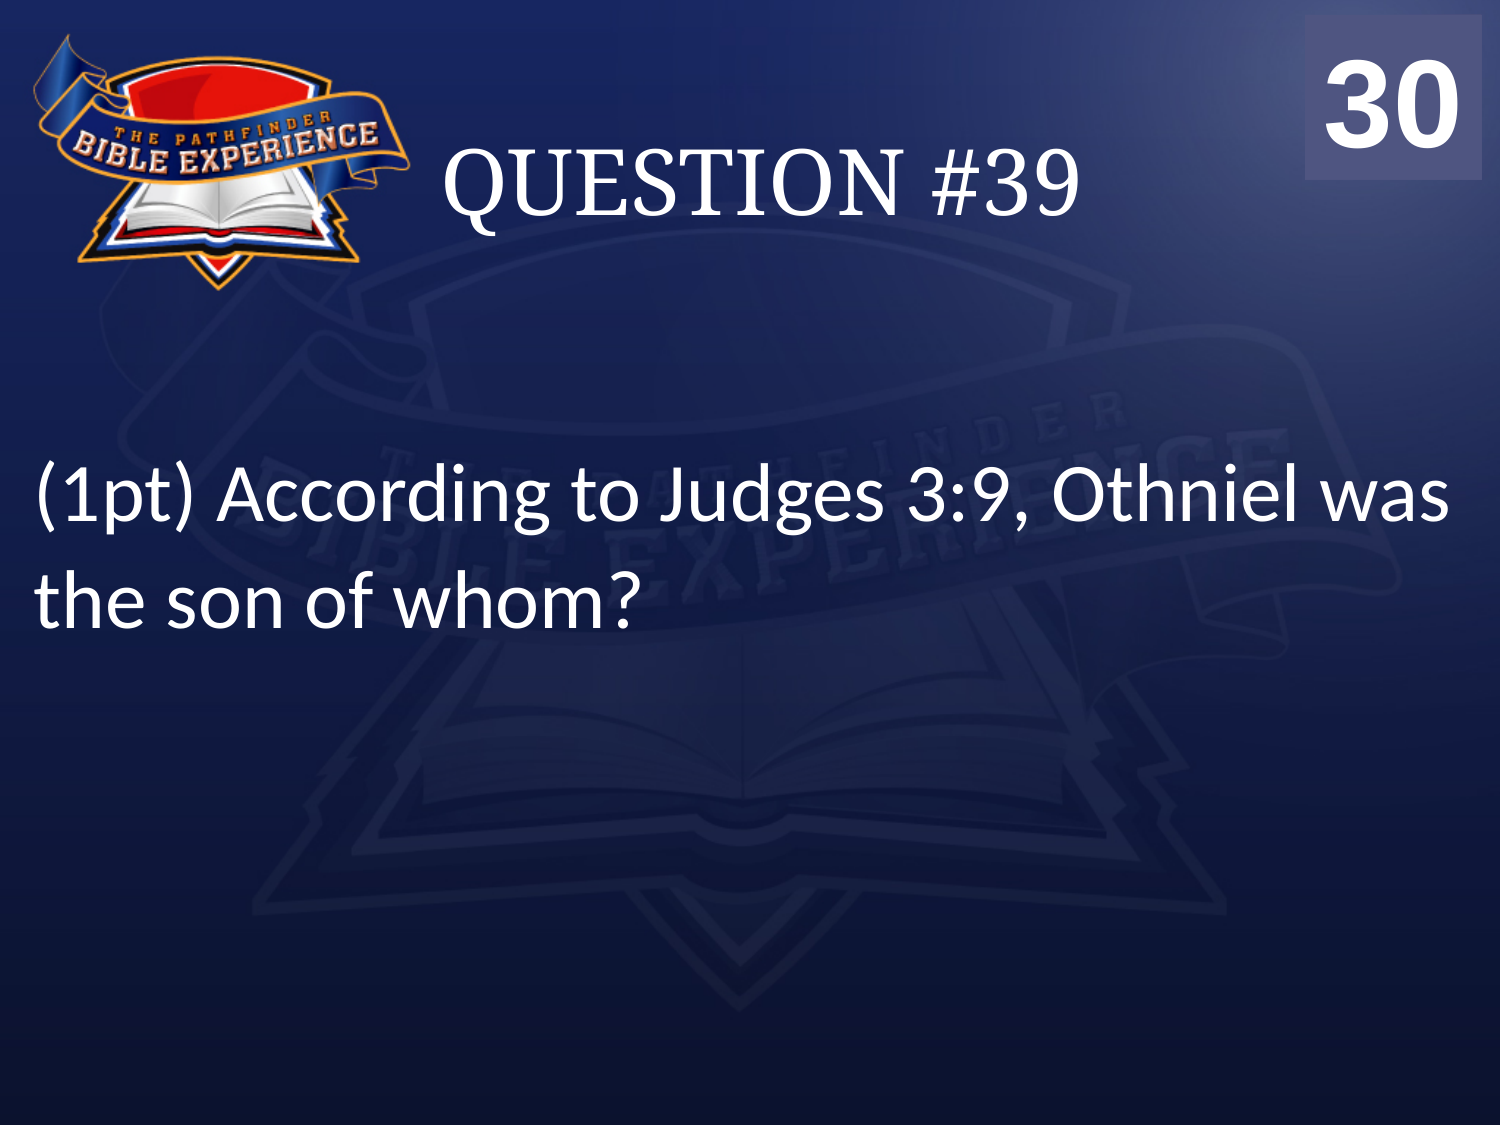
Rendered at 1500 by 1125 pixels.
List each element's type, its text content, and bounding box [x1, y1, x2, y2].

picture [0, 0, 1500, 1125]
list (1pt) According to Judges 3:9, Othniel was the son of whom? [18, 307, 1482, 1056]
text_box 30 [1305, 14, 1482, 180]
title QUESTION #39 [425, 85, 1425, 273]
